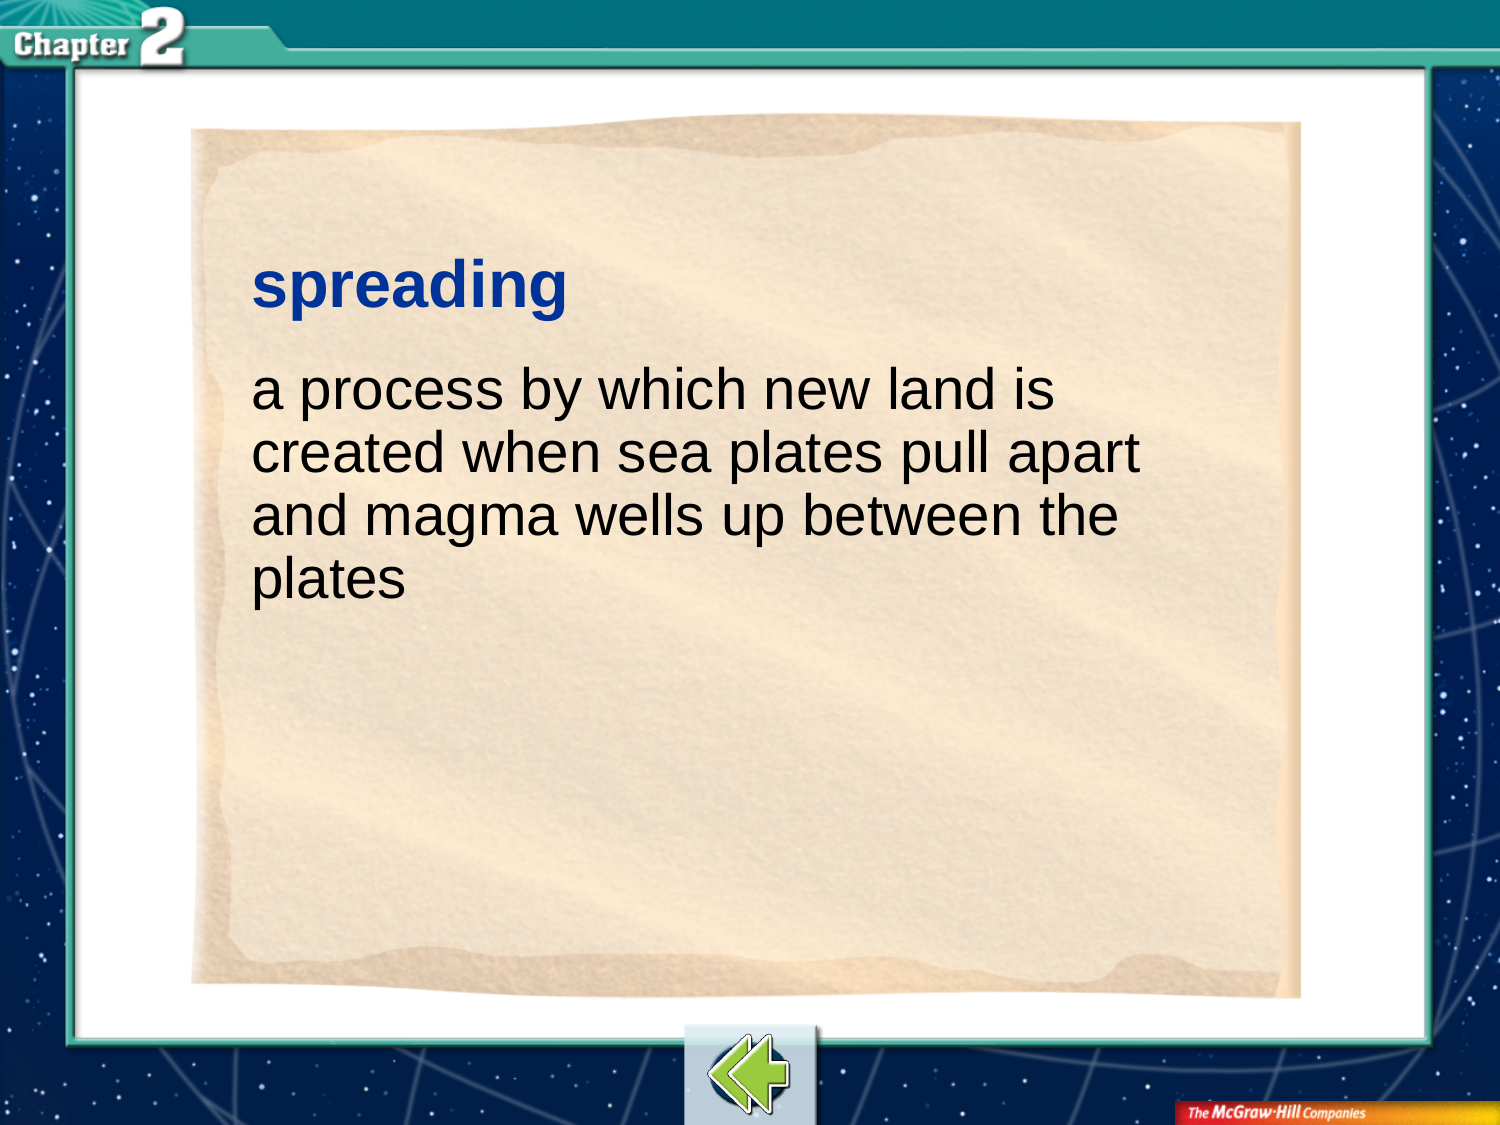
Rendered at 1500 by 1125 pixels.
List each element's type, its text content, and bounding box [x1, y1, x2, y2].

picture [0, 0, 1500, 1125]
text_box spreading a process by which new land is created when sea plates pull apart and magma wells up between the plates [236, 242, 1251, 619]
